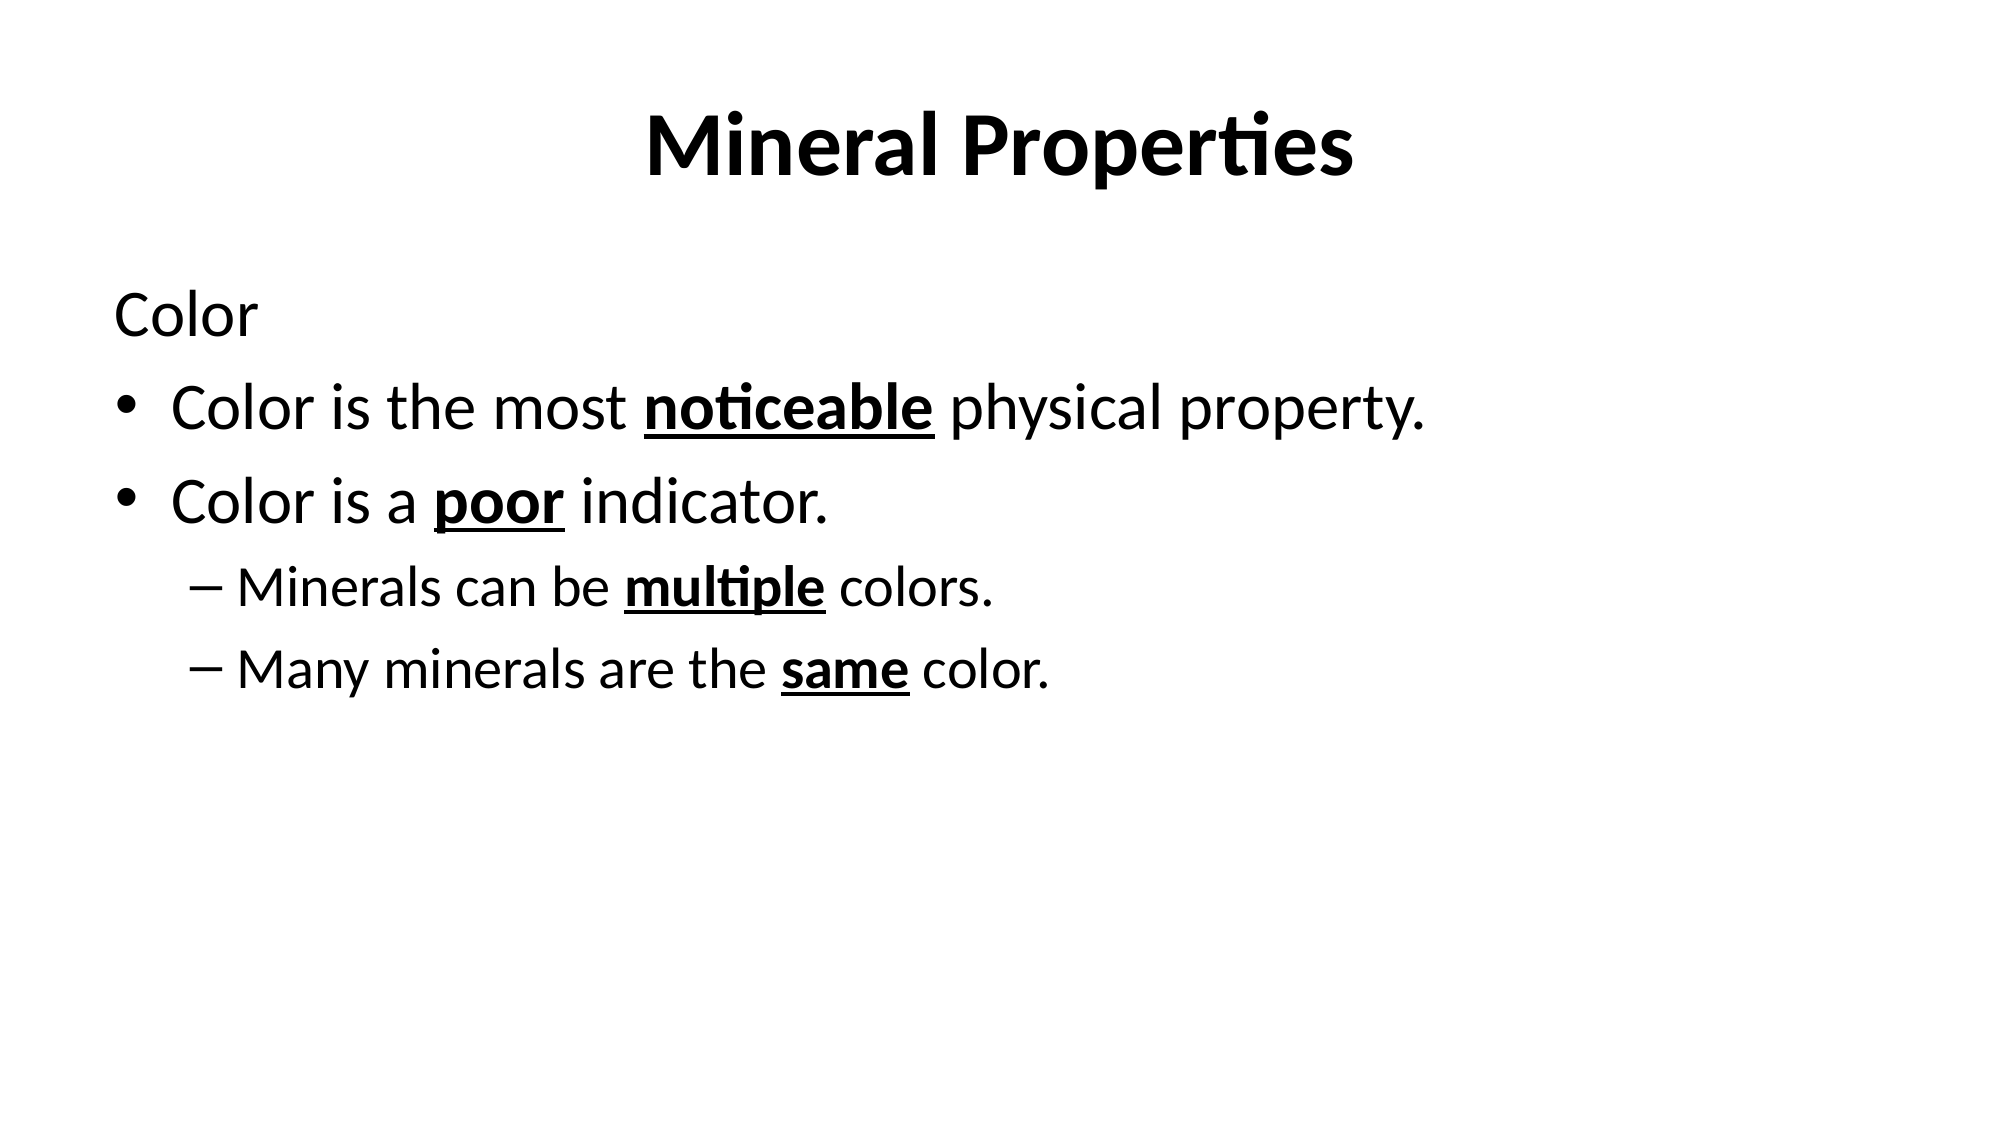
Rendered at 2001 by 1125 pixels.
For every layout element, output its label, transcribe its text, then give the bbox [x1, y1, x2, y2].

title Mineral Properties [99, 45, 1900, 233]
list Color Color is the most noticeable physical property. Color is a poor indicator. Minerals can be multiple colors. Many minerals are the same color. [99, 262, 1900, 1005]
